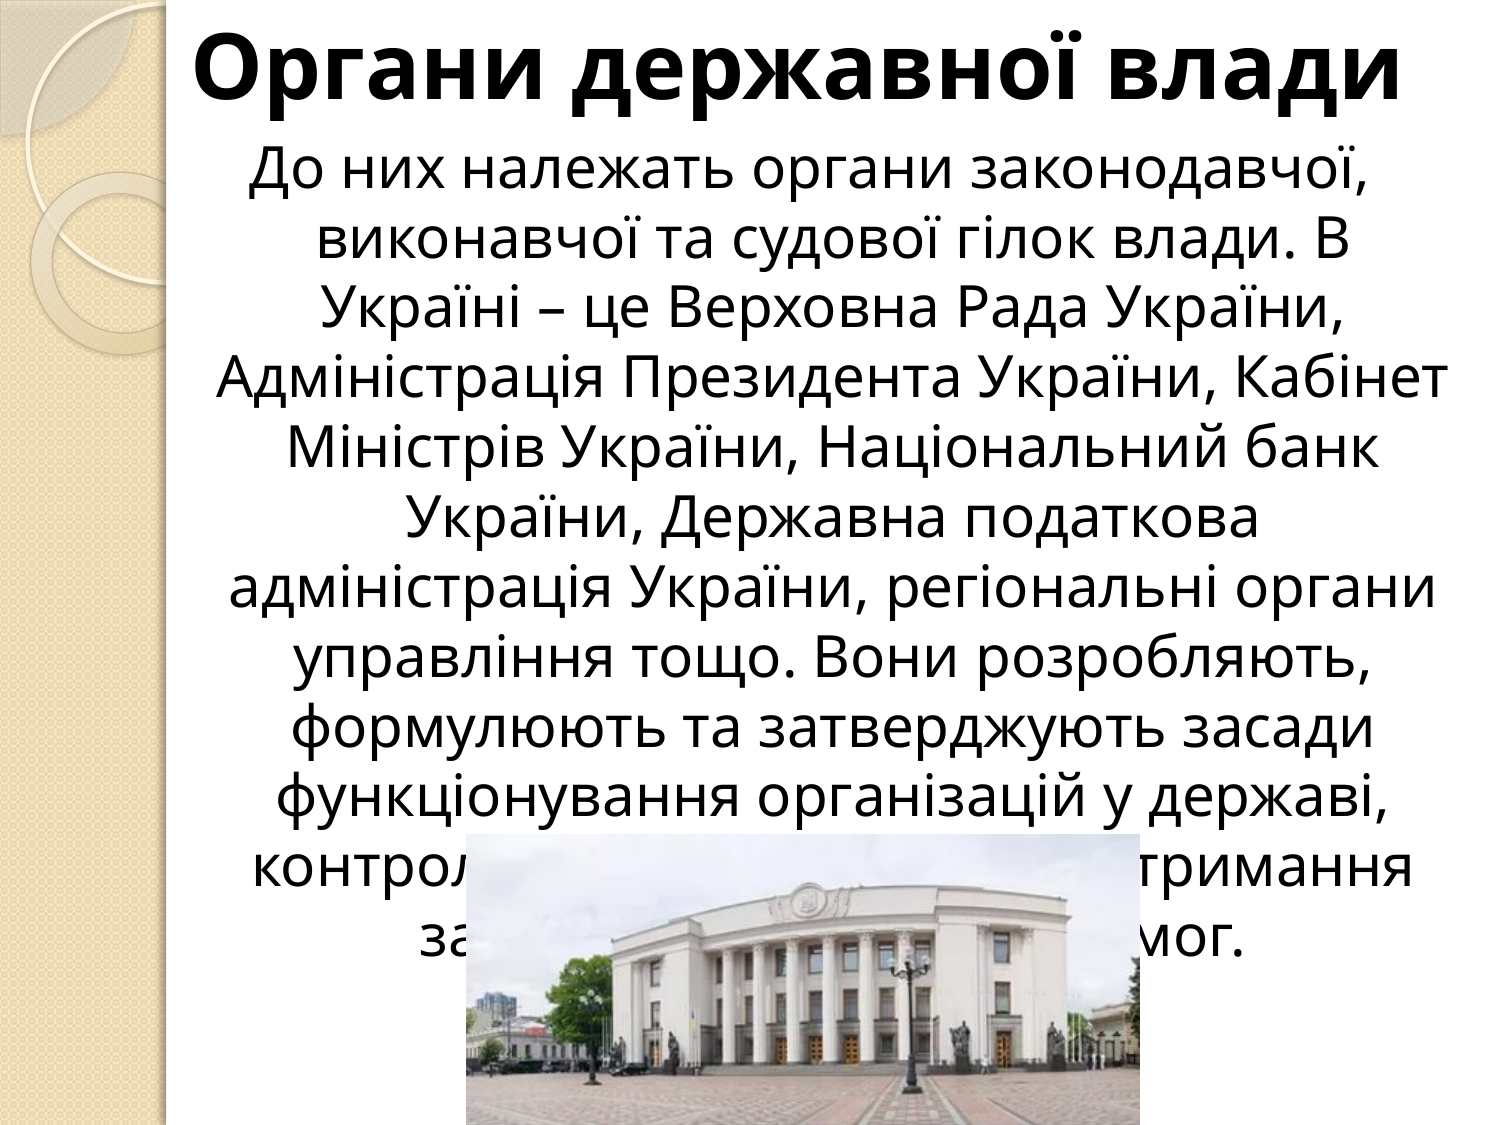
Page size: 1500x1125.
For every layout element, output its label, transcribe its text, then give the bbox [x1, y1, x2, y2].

picture [466, 833, 1140, 1125]
list Органи державної влади До них належать органи законодавчої, виконавчої та судової гілок влади. В Україні – це Верховна Рада України, Адміністрація Президента України, Кабінет Міністрів України, Національний банк України, Державна податкова адміністрація України, регіональні органи управління тощо. Вони розробляють, формулюють та затверджують засади функціонування організацій у державі, контролюють виконання та дотримання законодавства, інших вимог. [134, 0, 1472, 1020]
